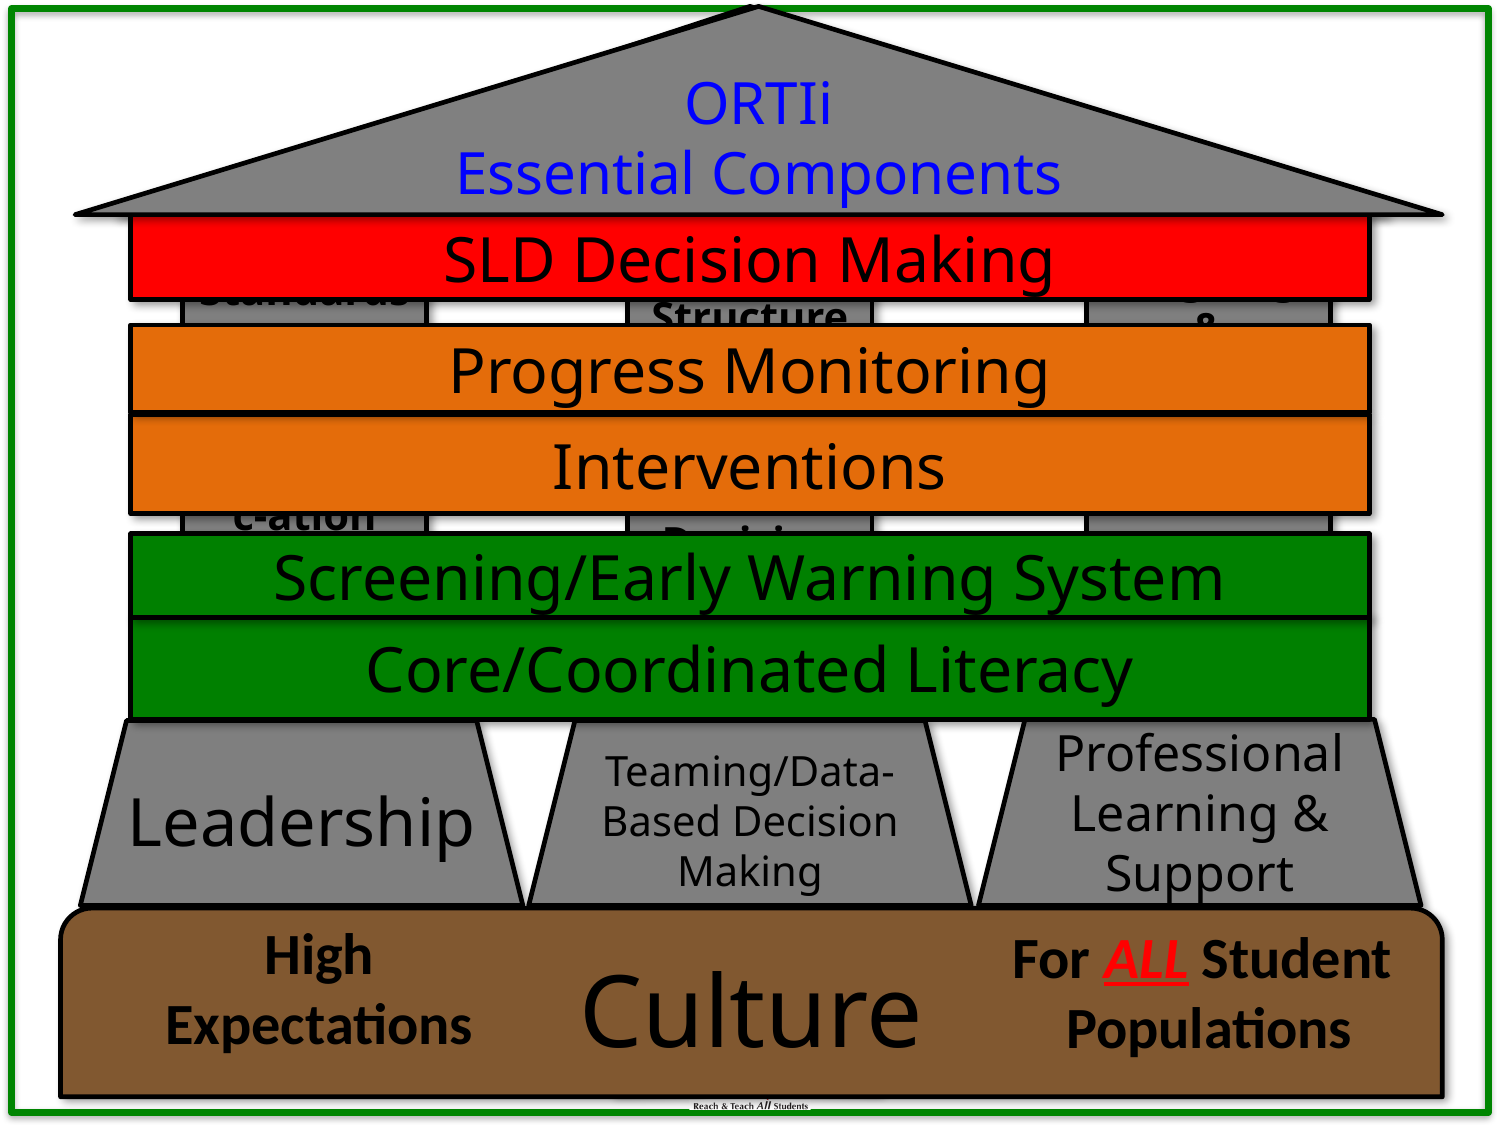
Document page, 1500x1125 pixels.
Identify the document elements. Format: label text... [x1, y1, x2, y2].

text_box Vision Standards of Practice Communic-ation Technical & Adaptive Support [182, 524, 427, 531]
text_box Core/Coordinated Literacy [130, 623, 1370, 720]
text_box Screening/Early Warning System [130, 533, 1370, 618]
text_box Leadership [79, 719, 524, 905]
text_box Teaming Structures Data-Based Decision Making Decision Rules [627, 310, 873, 322]
text_box Progress Monitoring [130, 324, 1370, 413]
text_box Professional Learning & Support [978, 726, 1422, 904]
text_box Interventions [130, 417, 1370, 514]
text_box Ongoing & Embedded: Training Coaching Fidelity [1086, 310, 1332, 322]
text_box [60, 907, 1478, 1098]
text_box Vision Standards of Practice Communic-ation Technical & Adaptive Support [182, 310, 427, 322]
text_box Ongoing & Embedded: Training Coaching Fidelity [1086, 524, 1332, 531]
text_box Teaming/Data-Based Decision Making [528, 729, 972, 904]
text_box SLD Decision Making [130, 225, 1370, 300]
text_box Teaming Structures Data-Based Decision Making Decision Rules [627, 524, 873, 531]
text_box ORTIi Essential Components [74, 5, 1444, 216]
